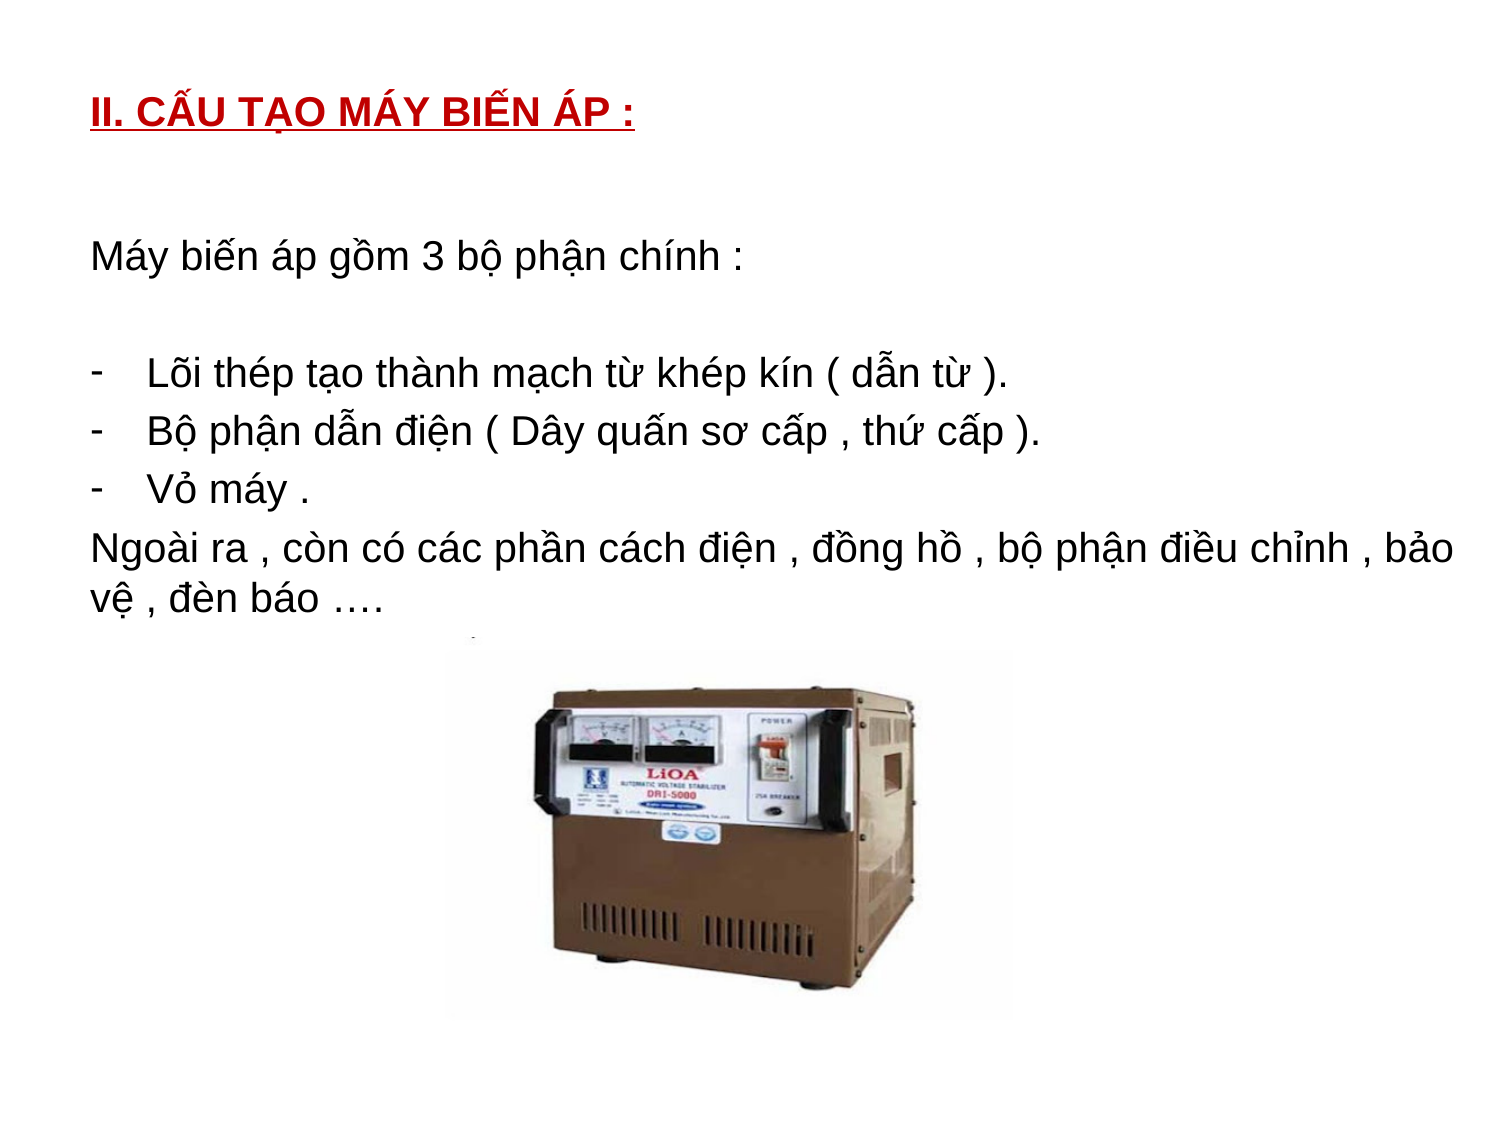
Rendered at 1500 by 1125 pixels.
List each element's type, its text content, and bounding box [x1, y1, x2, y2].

list Máy biến áp gồm 3 bộ phận chính : Lõi thép tạo thành mạch từ khép kín ( dẫn từ ). Bộ phận dẫn điện ( Dây quấn sơ cấp , thứ cấp ). Vỏ máy . Ngoài ra , còn có các phần cách điện , đồng hồ , bộ phận điều chỉnh , bảo vệ , đèn báo …. [75, 162, 1475, 1005]
picture [437, 637, 1013, 1051]
title II. CẤU TẠO MÁY BIẾN ÁP : [75, 45, 1425, 162]
